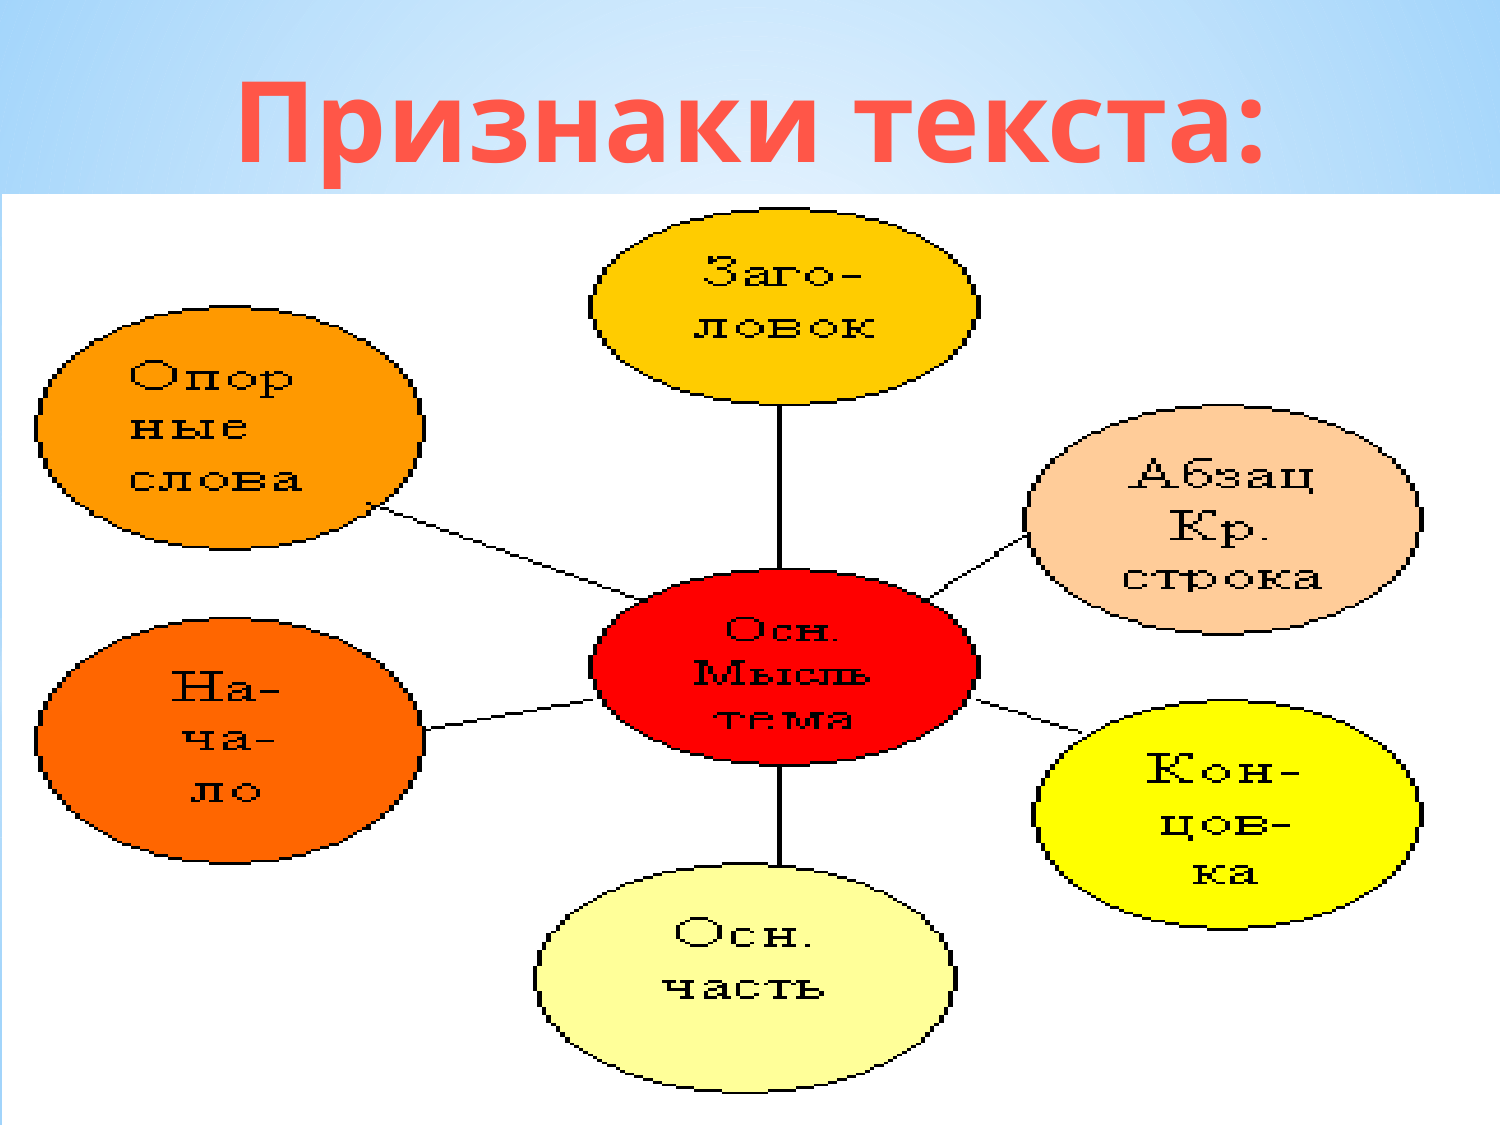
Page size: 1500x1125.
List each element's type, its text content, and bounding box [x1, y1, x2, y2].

picture [2, 193, 1500, 1125]
text_box Признаки текста: [217, 42, 1283, 192]
